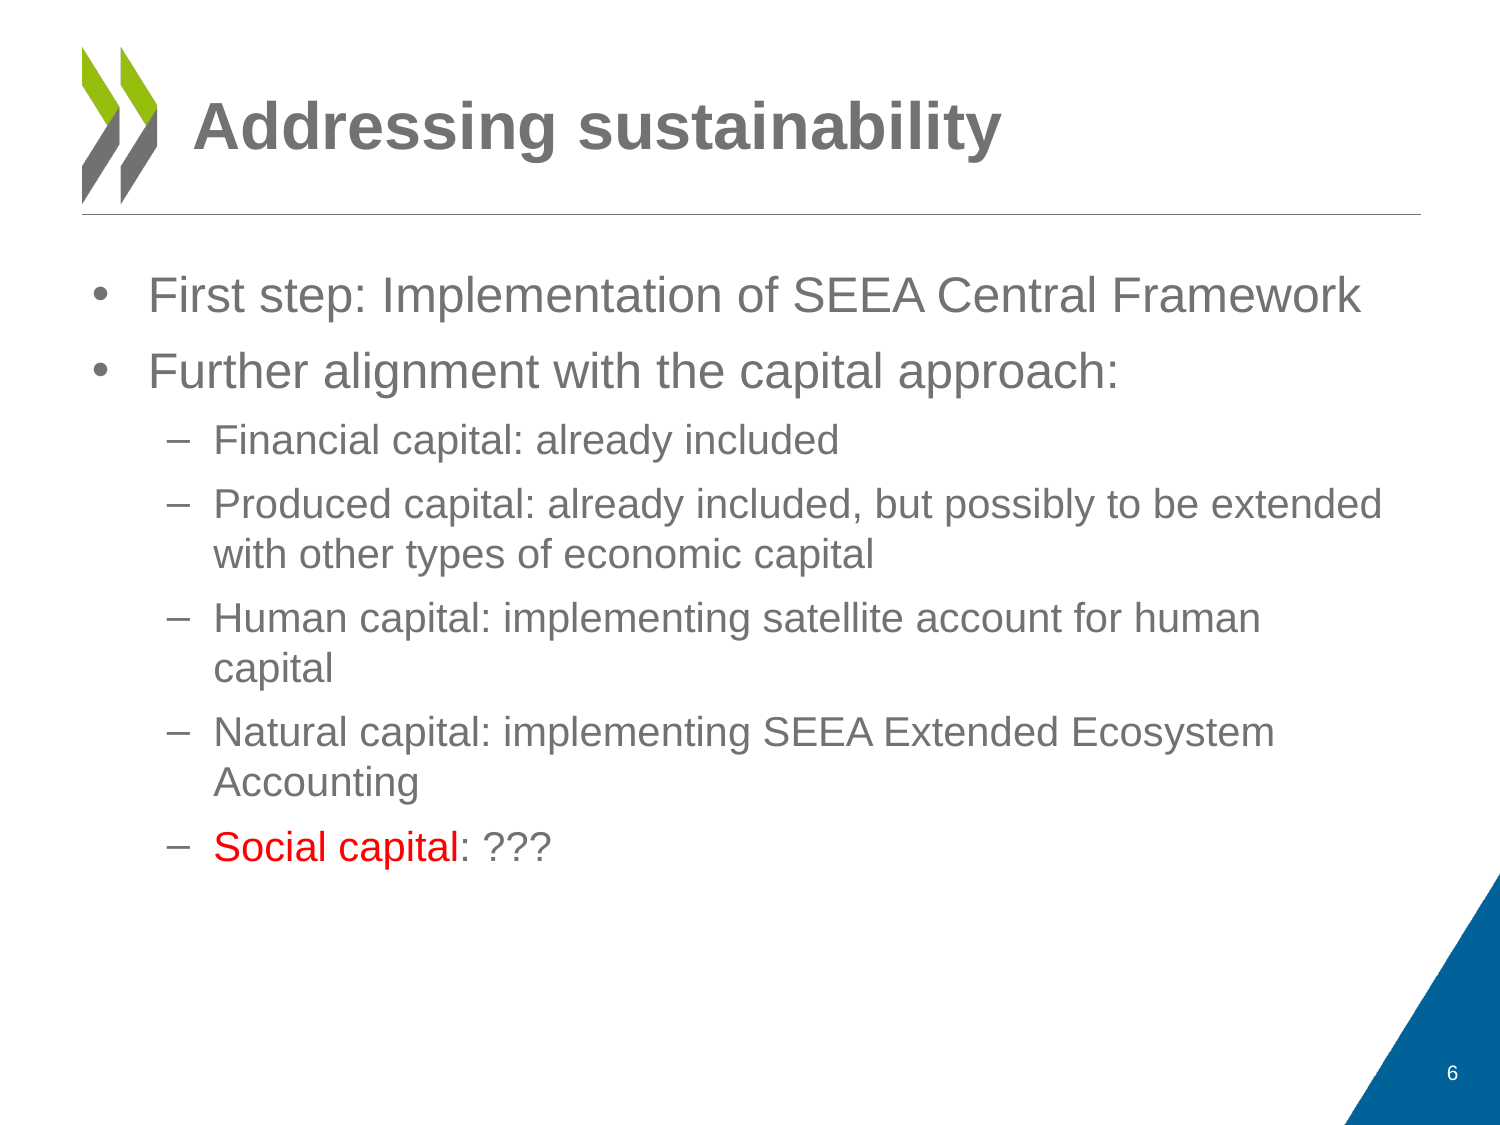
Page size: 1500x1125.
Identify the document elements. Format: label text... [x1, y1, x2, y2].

title Addressing sustainability [177, 39, 1394, 207]
list First step: Implementation of SEEA Central Framework Further alignment with the capital approach: Financial capital: already included Produced capital: already included, but possibly to be extended with other types of economic capital Human capital: implementing satellite account for human capital Natural capital: implementing SEEA Extended Ecosystem Accounting Social capital: ??? [76, 255, 1400, 998]
picture [1344, 873, 1500, 1125]
slide_number 6 [1417, 1051, 1474, 1092]
